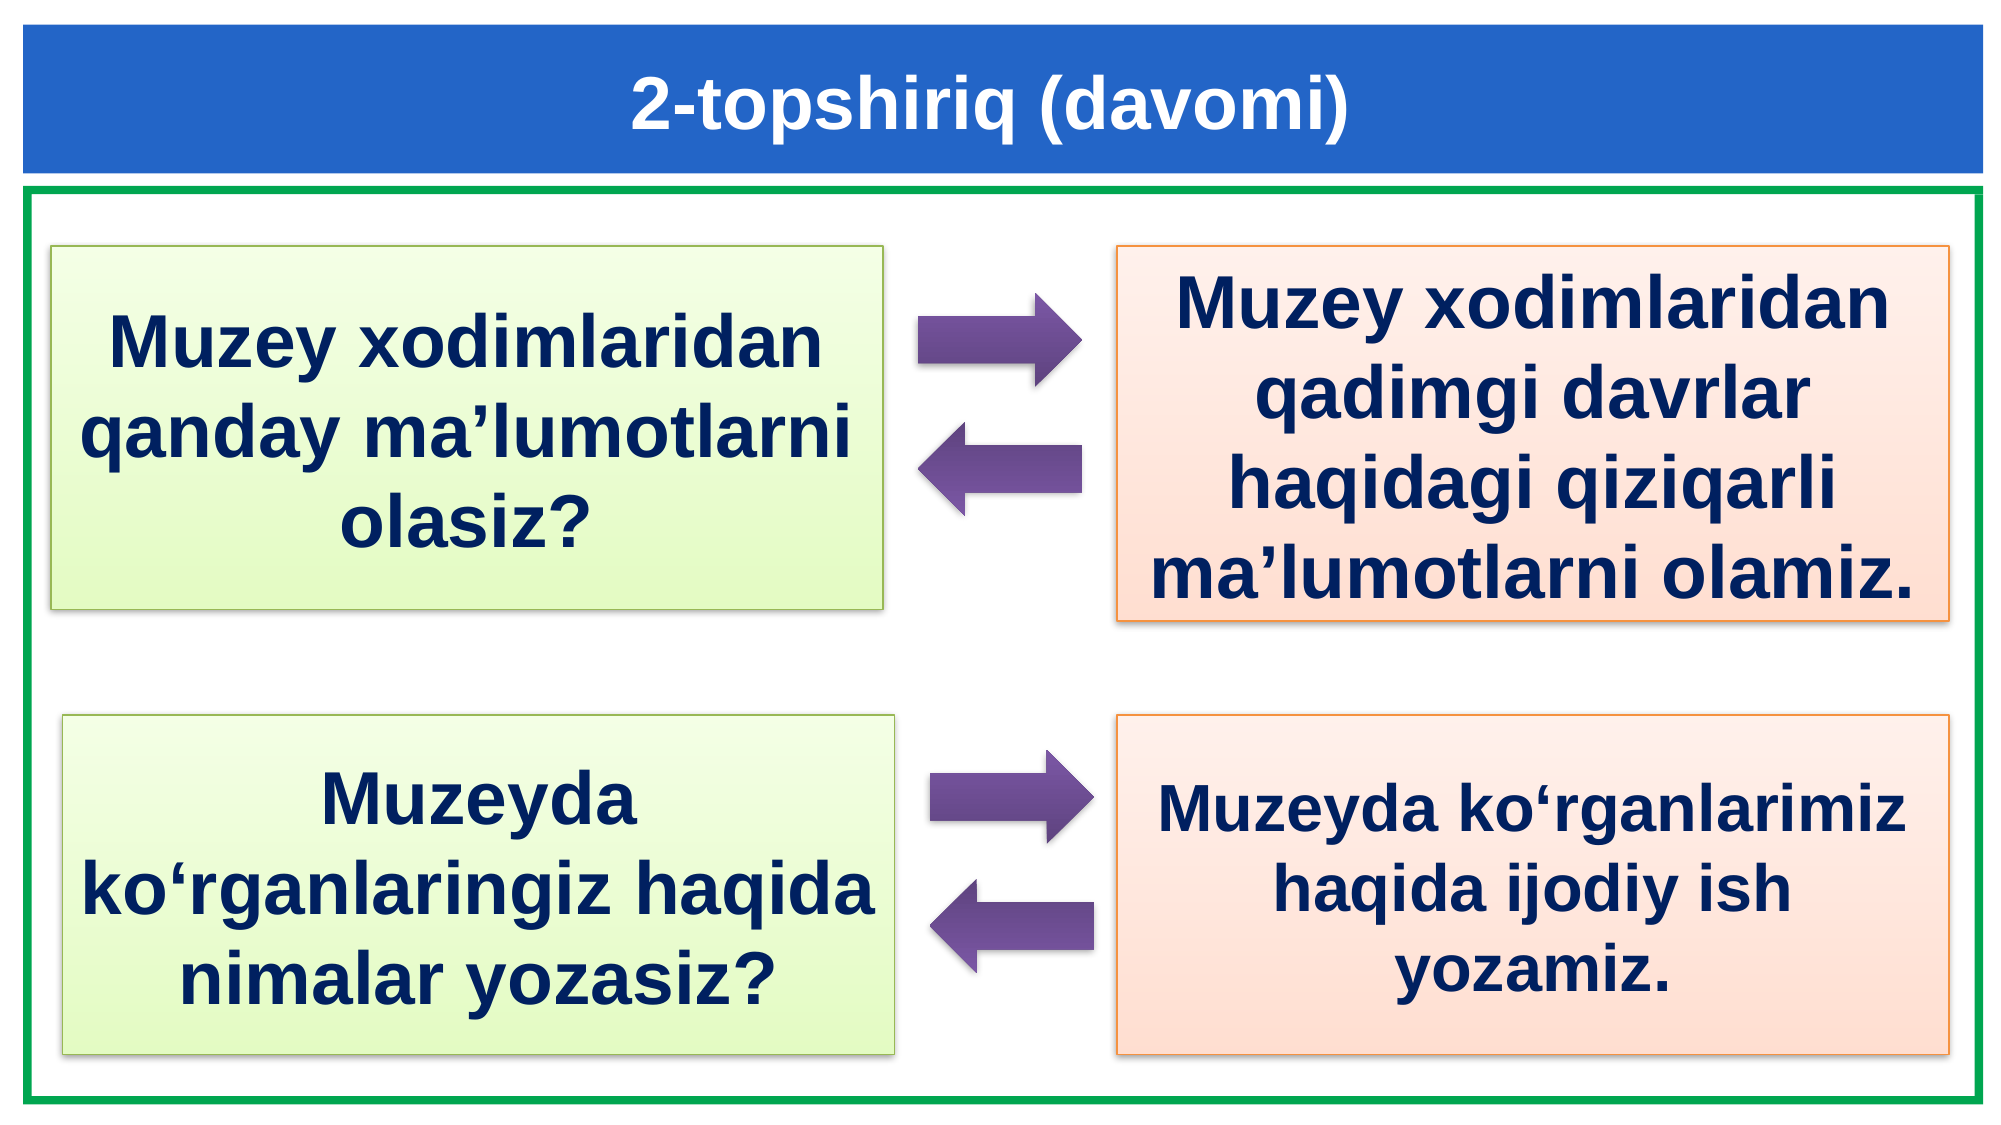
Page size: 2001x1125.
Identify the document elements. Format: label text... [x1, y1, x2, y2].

text_box [917, 292, 1082, 387]
text_box [929, 878, 1094, 973]
text_box Muzeyda ko‘rganlaringiz haqida nimalar yozasiz? [62, 714, 895, 1055]
text_box Muzeyda ko‘rganlarimiz haqida ijodiy ish yozamiz. [1116, 714, 1950, 1055]
text_box [929, 749, 1094, 844]
text_box [917, 421, 1083, 516]
text_box Muzey xodimlaridan qadimgi davrlar haqidagi qiziqarli ma’lumotlarni olamiz. [1116, 245, 1950, 622]
text_box 2-topshiriq (davomi) [125, 52, 1878, 163]
text_box Muzey xodimlaridan qanday ma’lumotlarni olasiz? [50, 245, 884, 610]
